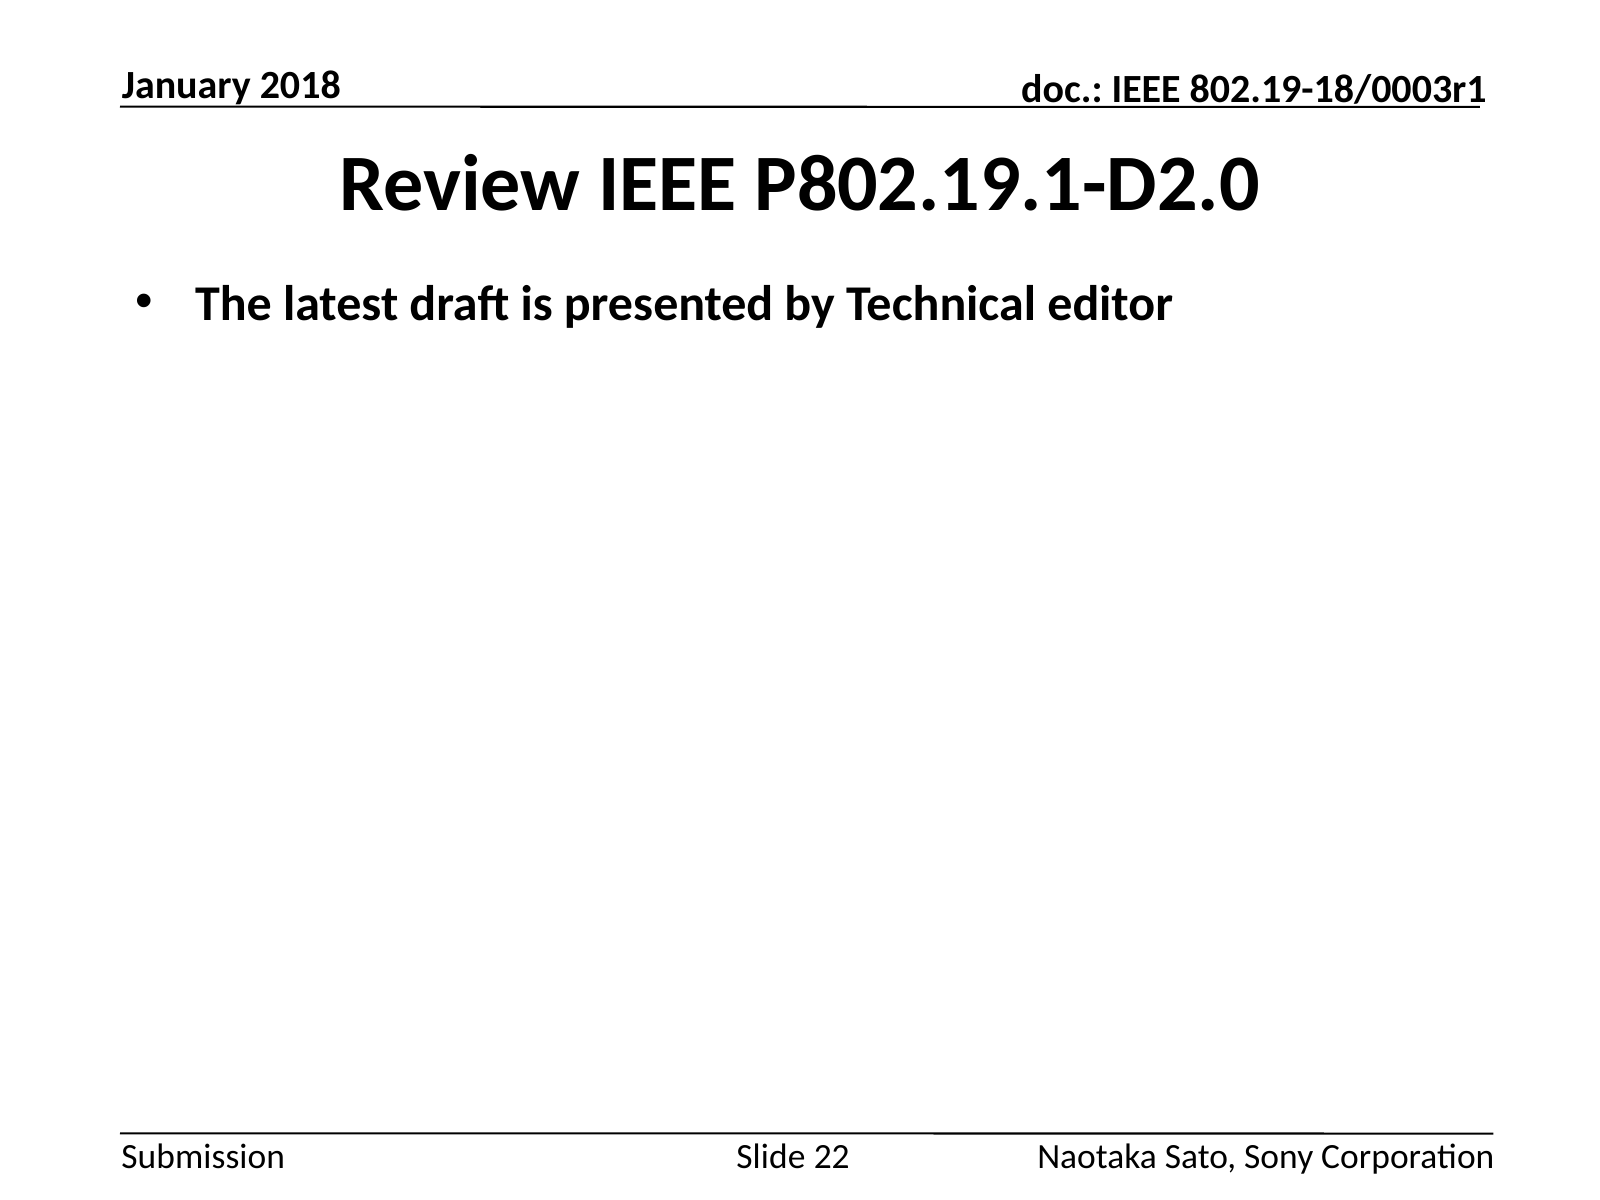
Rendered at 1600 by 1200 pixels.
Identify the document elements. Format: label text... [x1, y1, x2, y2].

title Review IEEE P802.19.1-D2.0 [119, 119, 1480, 238]
slide_number Slide 22 [733, 1132, 854, 1197]
list The latest draft is presented by Technical editor [119, 262, 1480, 1126]
footer Naotaka Sato, Sony Corporation [937, 1132, 1495, 1174]
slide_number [121, 58, 451, 107]
